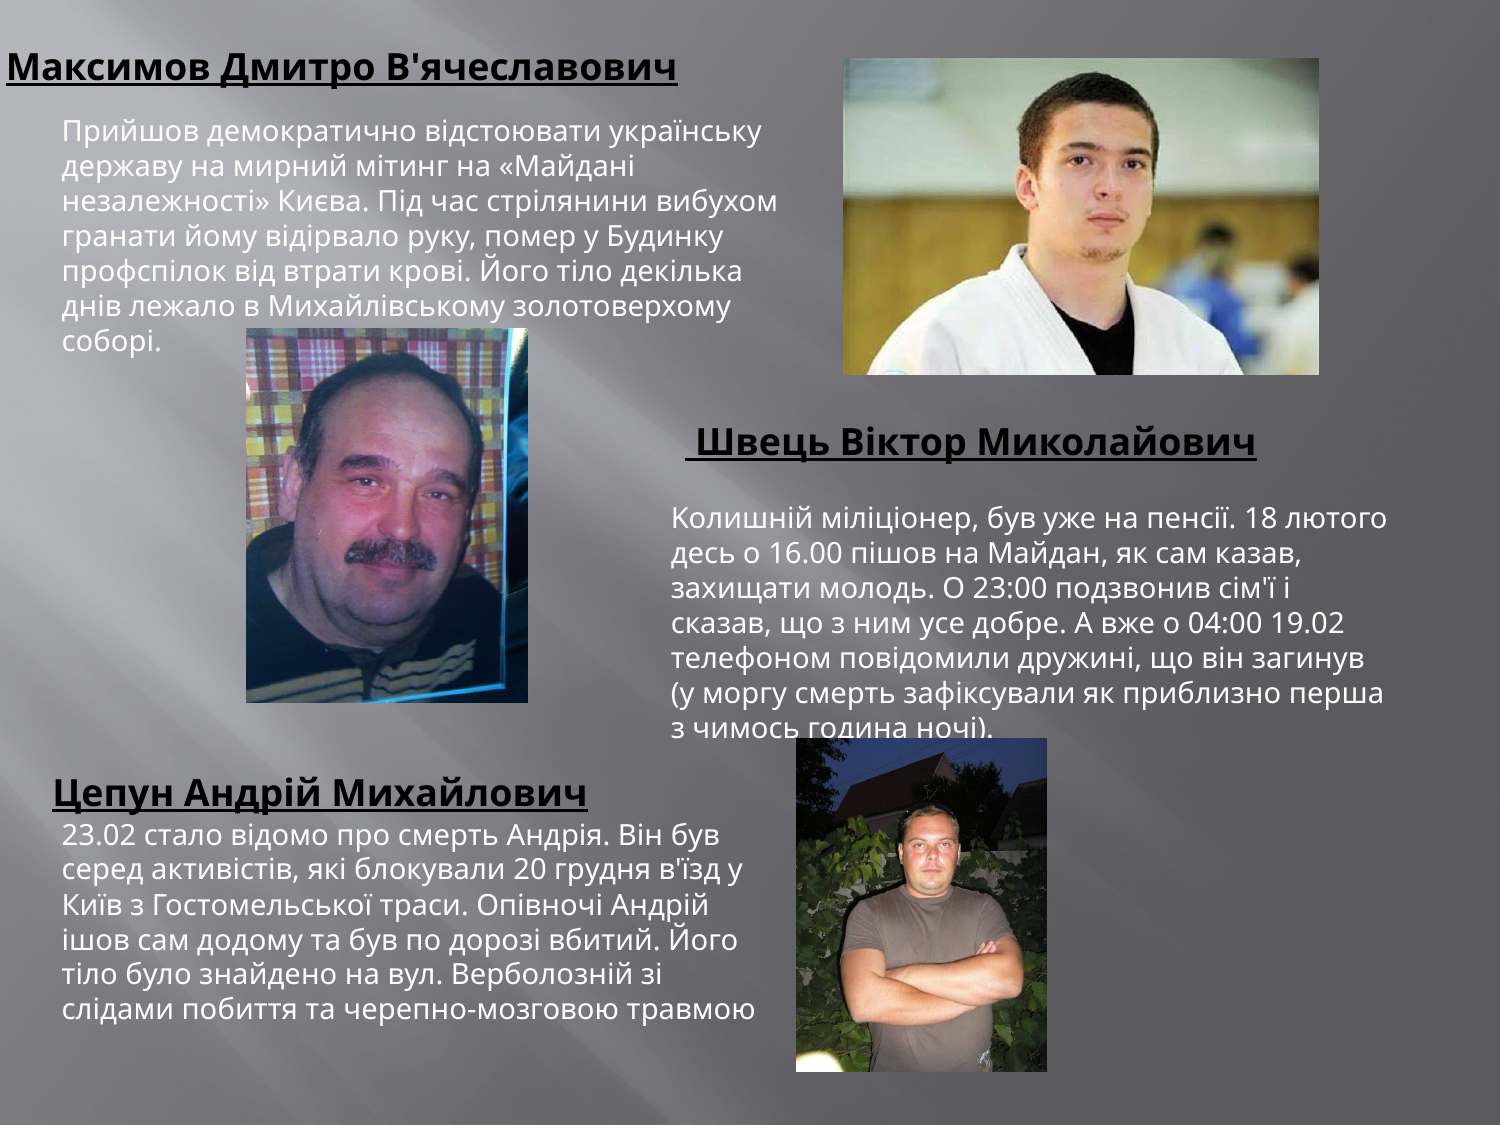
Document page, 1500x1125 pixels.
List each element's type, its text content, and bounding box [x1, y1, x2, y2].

text_box Швець Віктор Миколайович [670, 410, 1272, 470]
picture [245, 327, 528, 704]
text_box 23.02 стало відомо про смерть Андрія. Він був серед активістів, які блокували 20 грудня в'їзд у Київ з Гостомельської траси. Опівночі Андрій ішов сам додому та був по дорозі вбитий. Його тіло було знайдено на вул. Верболозній зі слідами побиття та черепно-мозговою травмою [46, 808, 796, 1033]
text_box Прийшов демократично відстоювати українську державу на мирний мітинг на «Майдані незалежності» Києва. Під час стрілянини вибухом гранати йому відірвало руку, помер у Будинку профспілок від втрати крові. Його тіло декілька днів лежало в Михайлівському золотоверхому соборі. [46, 105, 797, 365]
text_box Цепун Андрій Михайлович [37, 761, 603, 822]
picture [796, 737, 1048, 1072]
text_box Kолишній міліціонер, був уже на пенсії. 18 лютого десь о 16.00 пішов на Майдан, як сам казав, захищати молодь. О 23:00 подзвонив сім'ї і сказав, що з ним усе добре. А вже о 04:00 19.02 телефоном повідомили дружині, що він загинув (у моргу смерть зафіксували як приблизно перша з чимось година ночі). [656, 492, 1407, 752]
text_box Максимов Дмитро В'ячеславович [0, 35, 693, 95]
picture [843, 58, 1319, 376]
